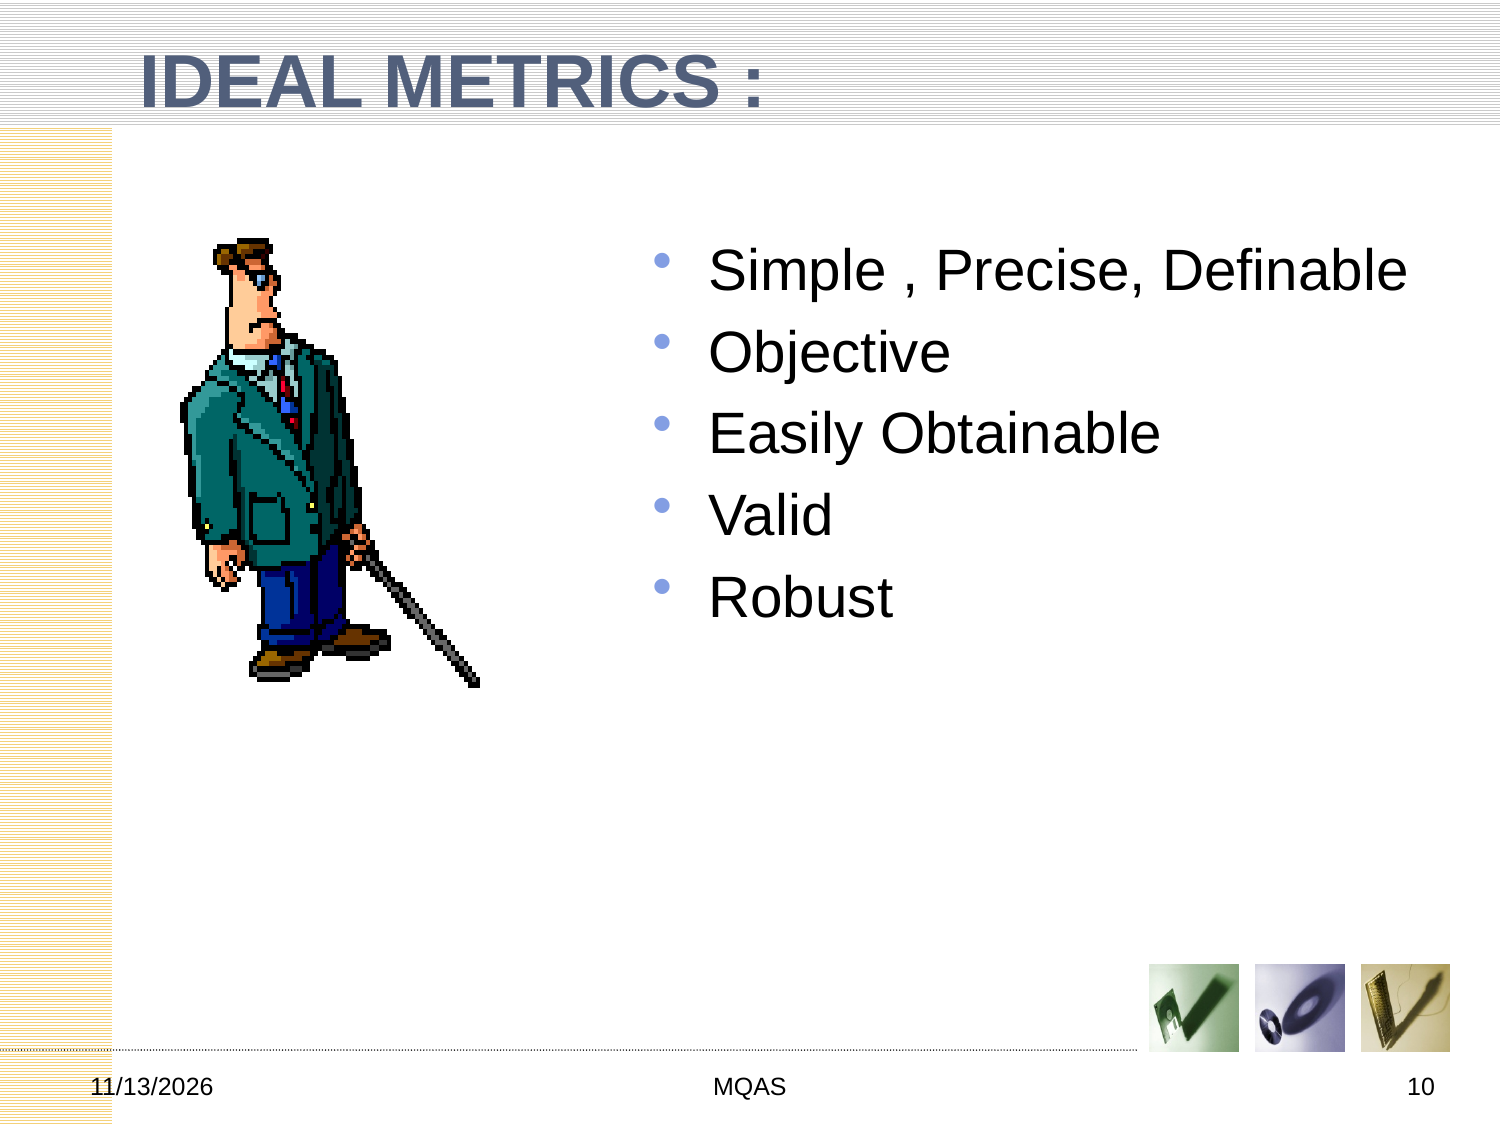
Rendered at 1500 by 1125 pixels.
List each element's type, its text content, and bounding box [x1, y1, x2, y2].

slide_number 10 [1099, 1062, 1451, 1103]
footer MQAS [512, 1062, 988, 1103]
picture [1255, 964, 1345, 1052]
picture [1149, 964, 1239, 1052]
picture [1361, 964, 1450, 1052]
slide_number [74, 1062, 426, 1103]
text_box IDEAL METRICS : [125, 24, 1275, 220]
list Simple , Precise, Definable Objective Easily Obtainable Valid Robust [637, 224, 1463, 713]
picture [112, 149, 638, 688]
